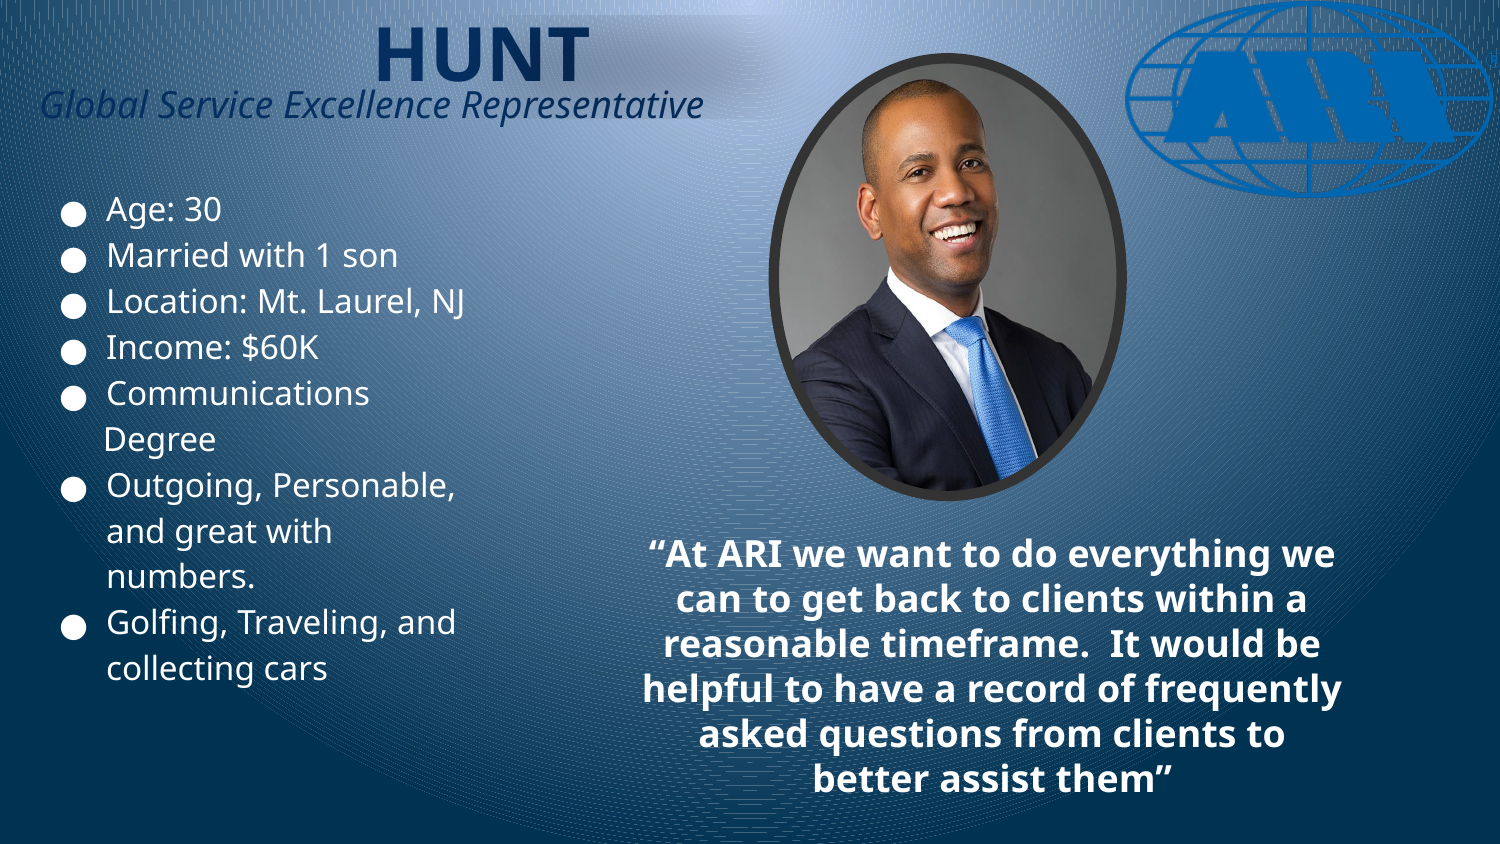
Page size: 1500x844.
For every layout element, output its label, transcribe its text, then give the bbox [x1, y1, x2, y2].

list Age: 30 Married with 1 son Location: Mt. Laurel, NJ Income: $60K Communications Degree Outgoing, Personable, and great with numbers. Golfing, Traveling, and collecting cars [44, 152, 505, 718]
picture [773, 0, 1500, 497]
title WILLIAM HUNT [11, 13, 607, 112]
text_box “At ARI we want to do everything we can to get back to clients within a reasonable timeframe. It would be helpful to have a record of frequently asked questions from clients to better assist them” [625, 514, 1360, 766]
text_box Global Service Excellence Representative [24, 66, 768, 131]
